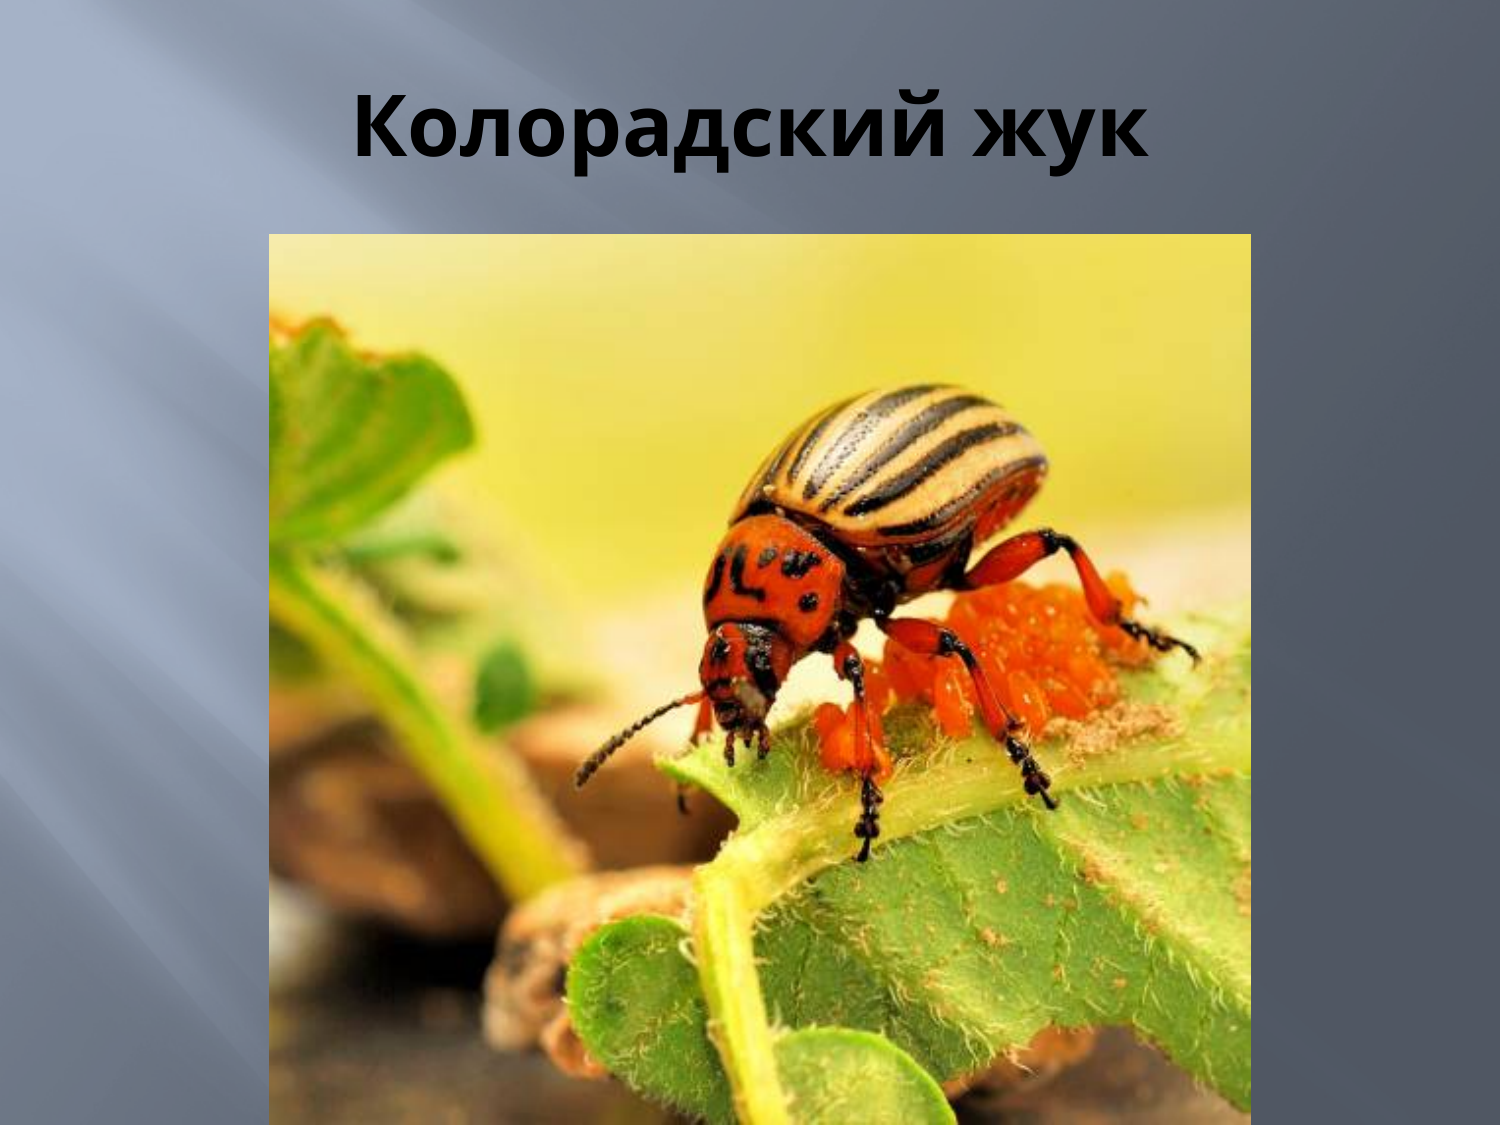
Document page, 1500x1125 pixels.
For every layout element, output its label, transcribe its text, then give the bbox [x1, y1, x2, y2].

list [269, 234, 1251, 1125]
title Колорадский жук [75, 45, 1425, 200]
